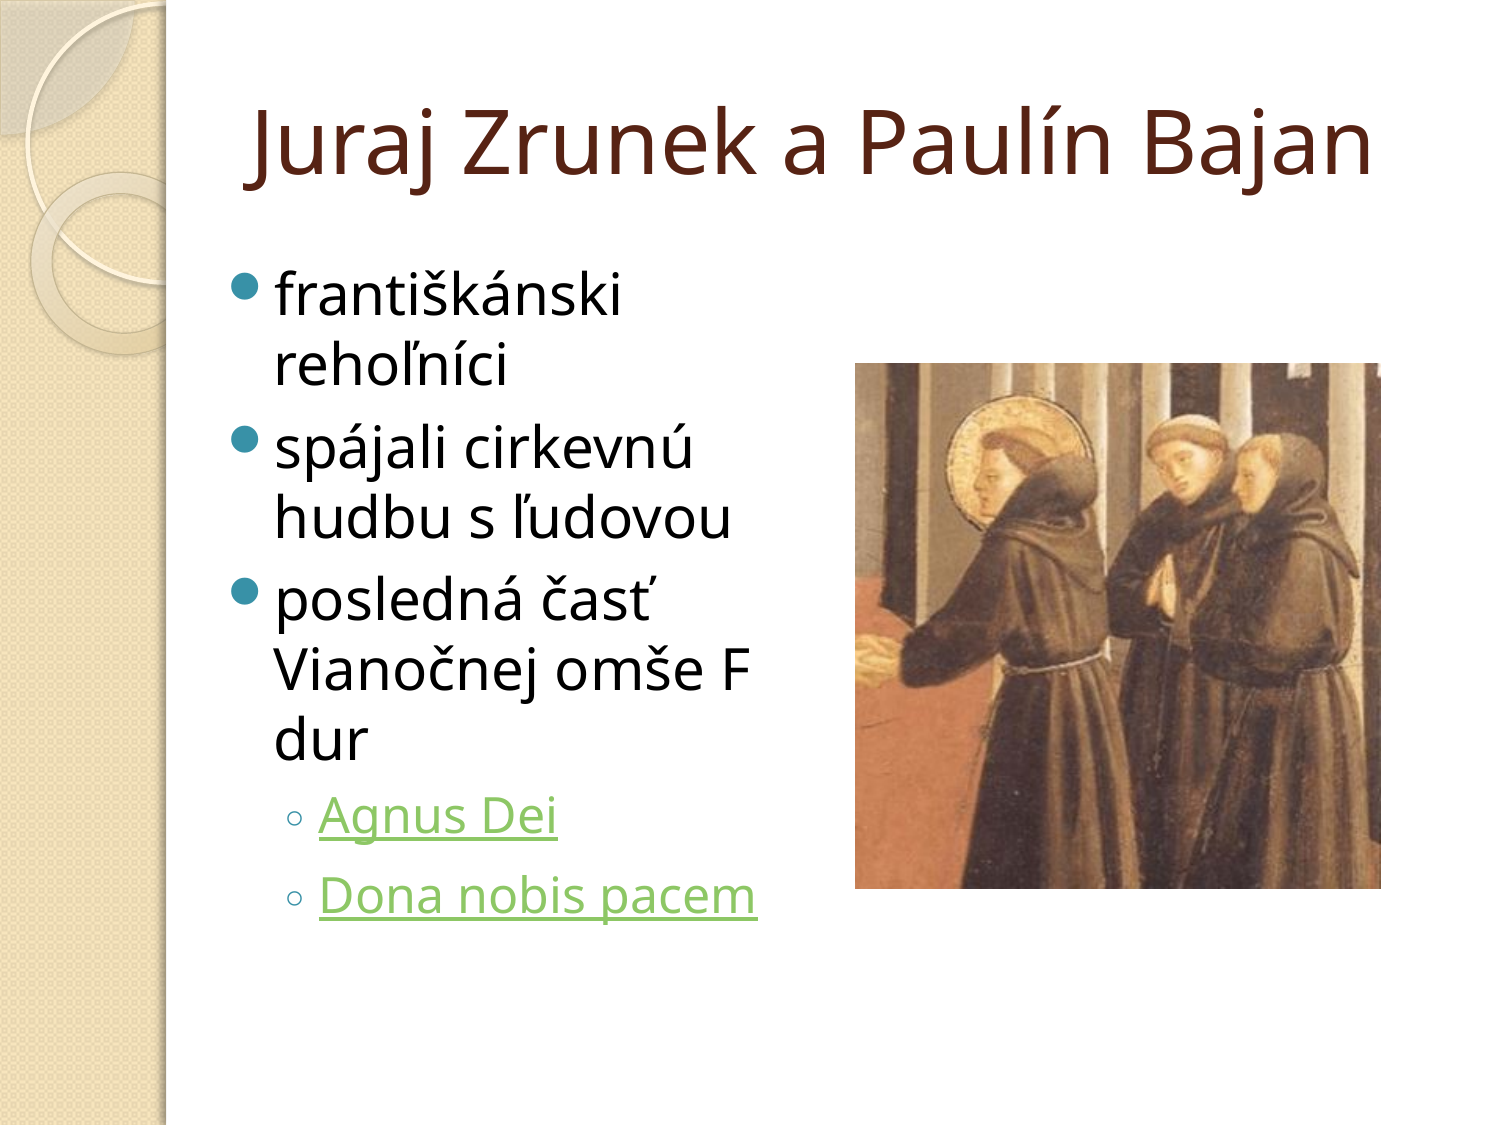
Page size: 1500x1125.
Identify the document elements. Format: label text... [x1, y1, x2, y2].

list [855, 362, 1381, 889]
list františkánski rehoľníci spájali cirkevnú hudbu s ľudovou posledná časť Vianočnej omše F dur Agnus Dei Dona nobis pacem [199, 249, 836, 1015]
title Juraj Zrunek a Paulín Bajan [235, 45, 1466, 233]
